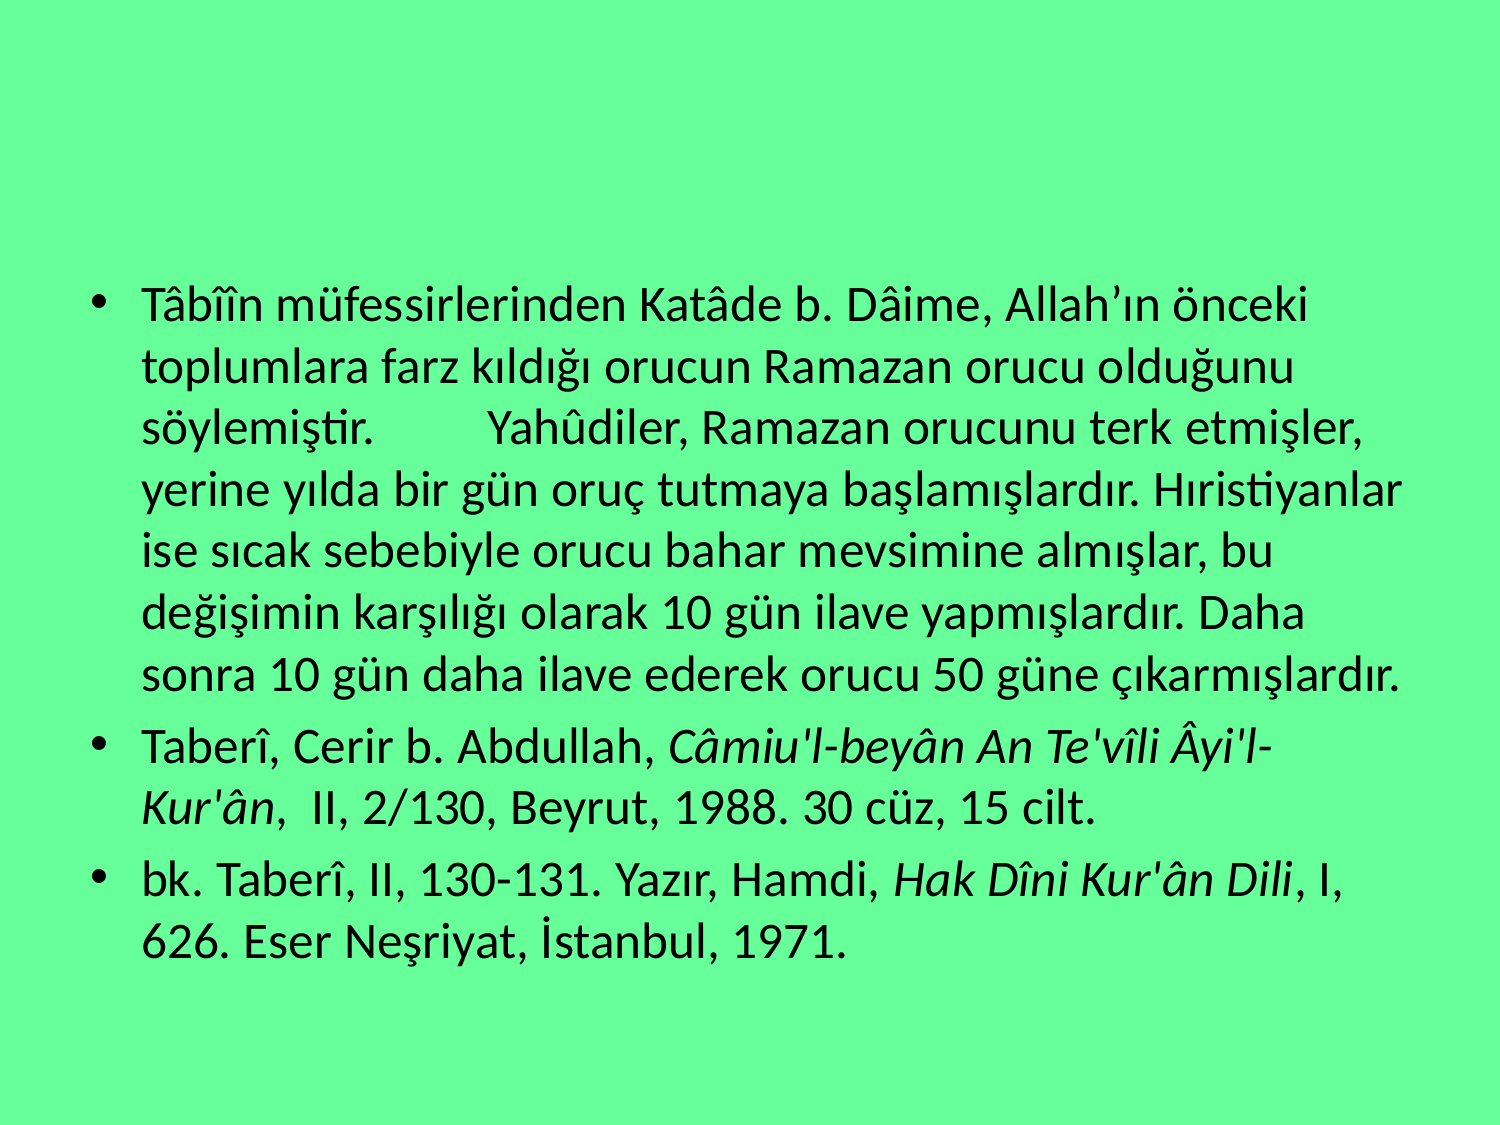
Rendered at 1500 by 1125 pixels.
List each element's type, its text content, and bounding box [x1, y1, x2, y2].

list Tâbîîn müfessirlerinden Katâde b. Dâime, Allah’ın önceki toplumlara farz kıldığı orucun Ramazan orucu olduğunu söylemiştir. Yahûdiler, Ramazan orucunu terk etmişler, yerine yılda bir gün oruç tutmaya başlamışlardır. Hıristiyanlar ise sıcak sebebiyle orucu bahar mevsimine almışlar, bu değişimin karşılığı olarak 10 gün ilave yapmışlardır. Daha sonra 10 gün daha ilave ederek orucu 50 güne çıkarmışlardır. Taberî, Cerir b. Abdullah, Câmiu'l-beyân An Te'vîli Âyi'l-Kur'ân, II, 2/130, Beyrut, 1988. 30 cüz, 15 cilt. bk. Taberî, II, 130-131. Yazır, Hamdi, Hak Dîni Kur'ân Dili, I, 626. Eser Neşriyat, İstanbul, 1971. [75, 262, 1425, 1005]
